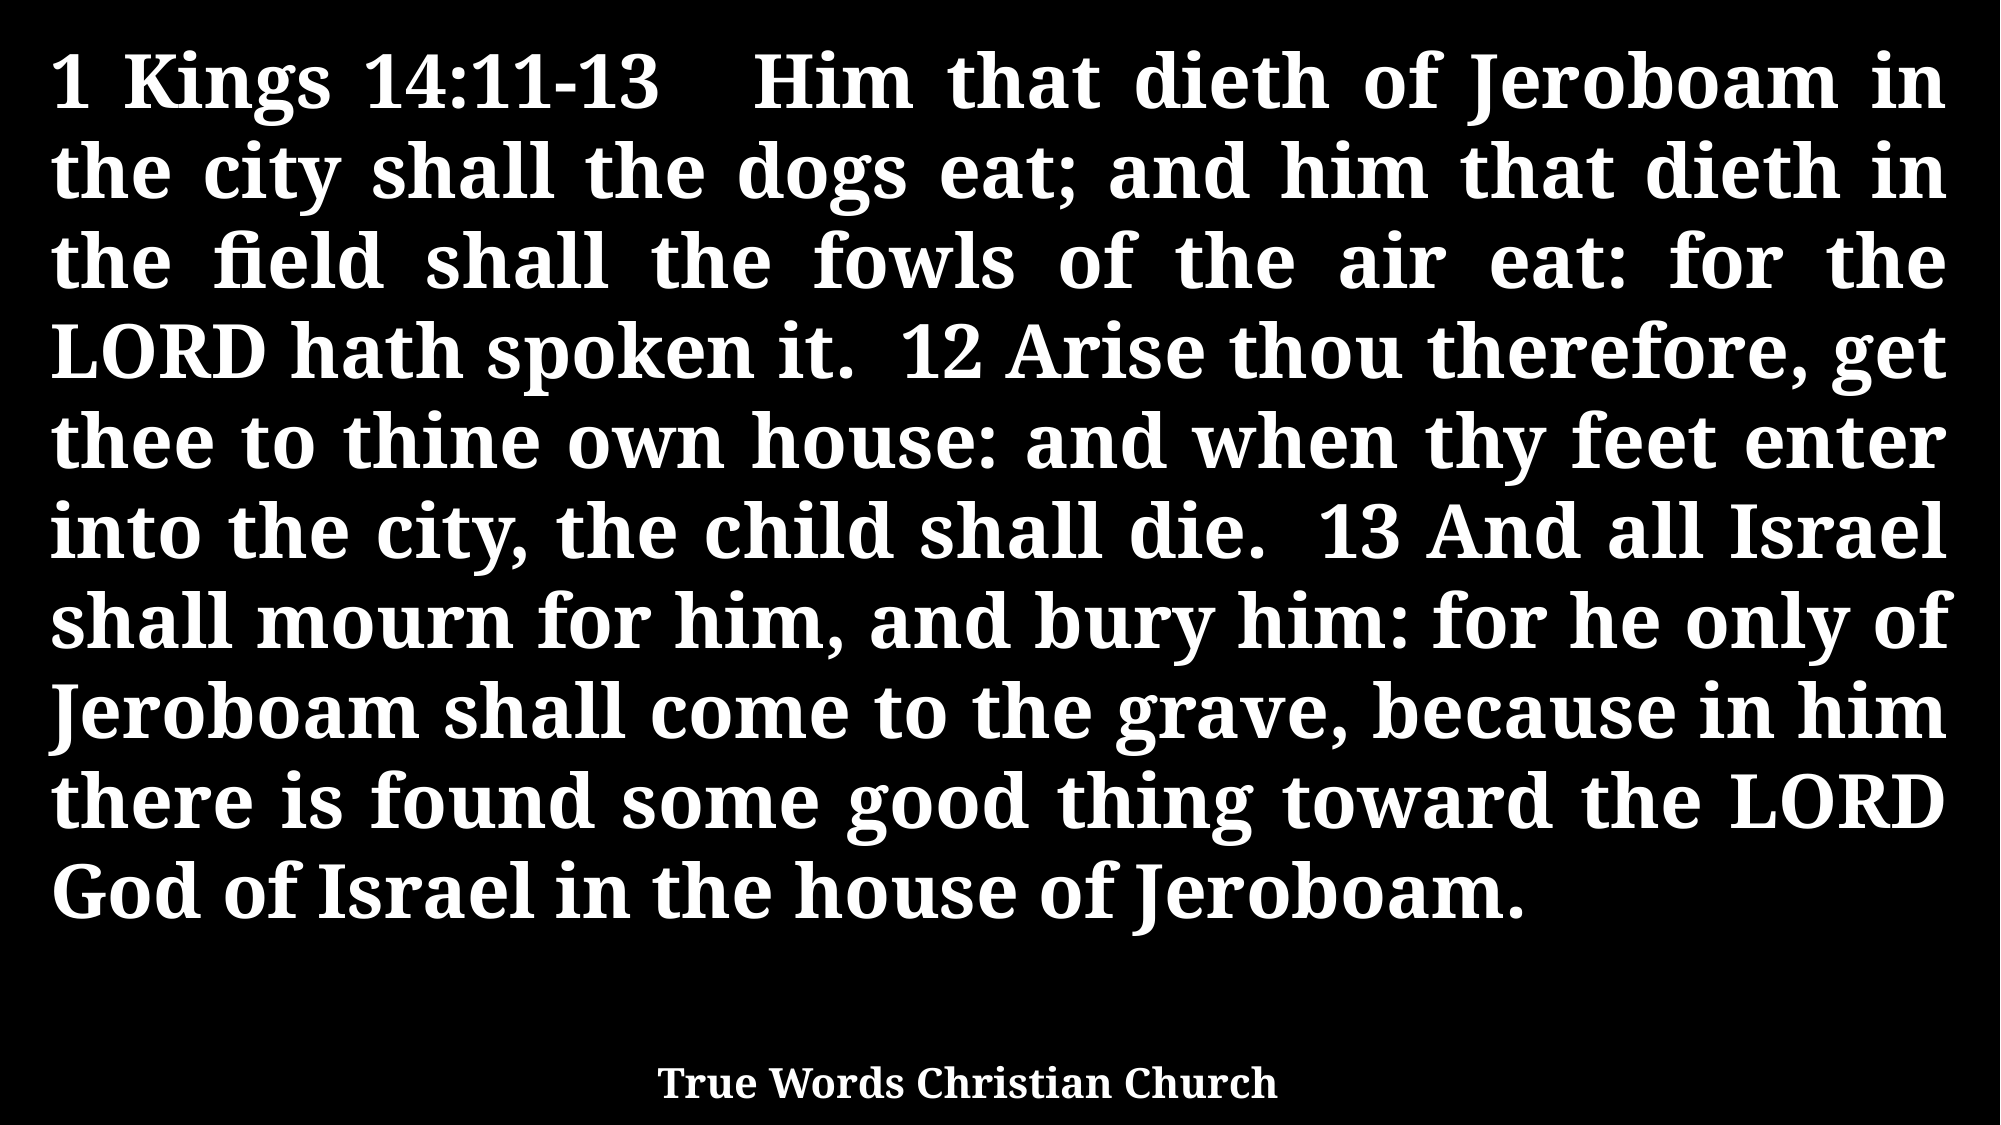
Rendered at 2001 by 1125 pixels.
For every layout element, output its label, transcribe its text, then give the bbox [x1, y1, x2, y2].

text_box True Words Christian Church [642, 1049, 1294, 1114]
text_box 1 Kings 14:11-13 Him that dieth of Jeroboam in the city shall the dogs eat; and him that dieth in the field shall the fowls of the air eat: for the LORD hath spoken it. 12 Arise thou therefore, get thee to thine own house: and when thy feet enter into the city, the child shall die. 13 And all Israel shall mourn for him, and bury him: for he only of Jeroboam shall come to the grave, because in him there is found some good thing toward the LORD God of Israel in the house of Jeroboam. [35, 26, 1965, 942]
